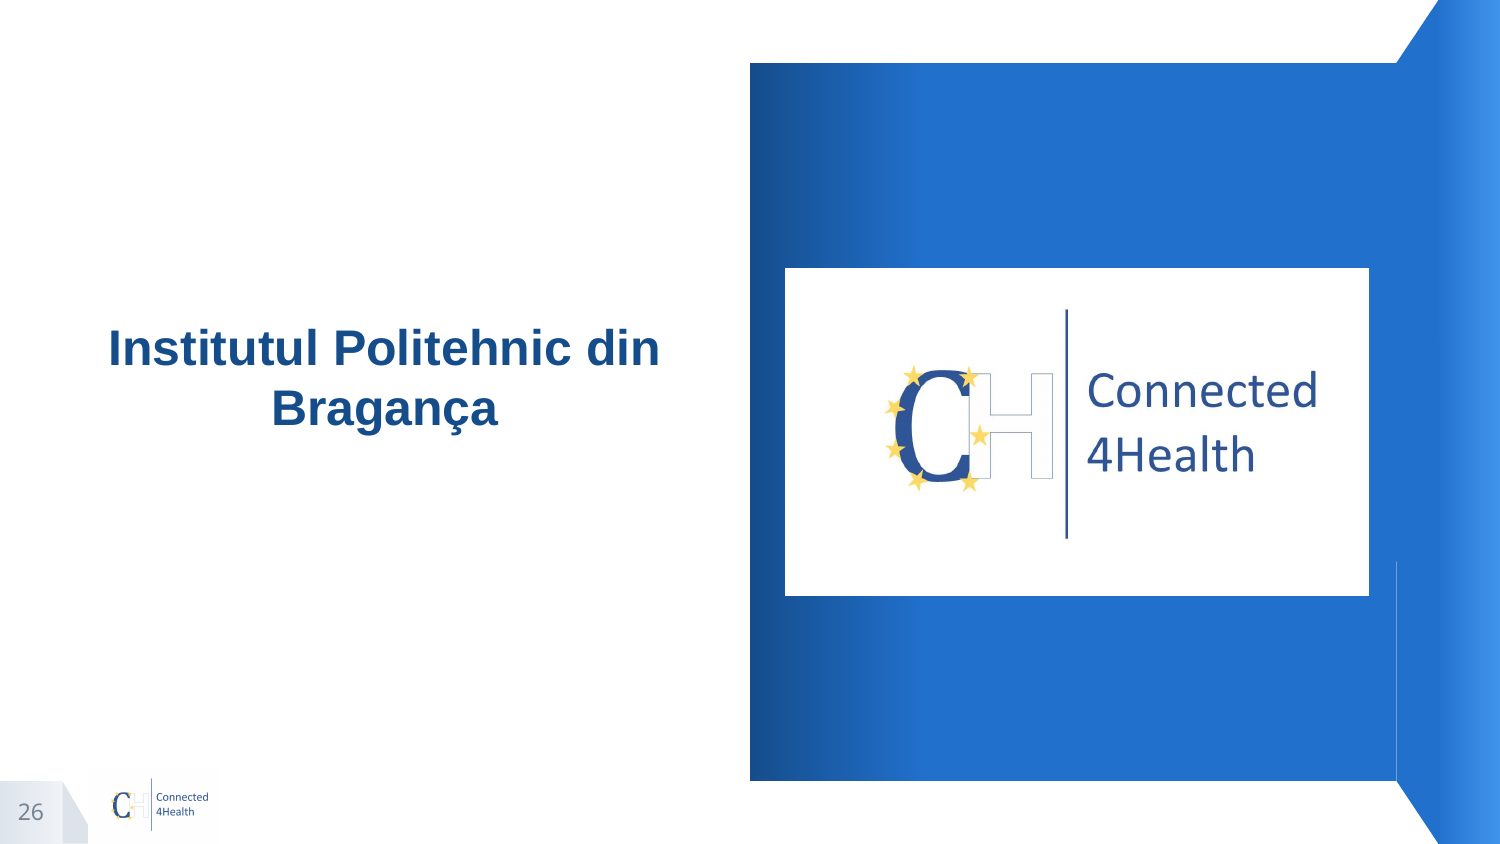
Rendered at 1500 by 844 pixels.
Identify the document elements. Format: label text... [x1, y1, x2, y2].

picture [88, 769, 220, 844]
list Institutul Politehnic din Bragança [88, 315, 682, 622]
slide_number 26 [0, 781, 63, 844]
picture [785, 268, 1369, 597]
